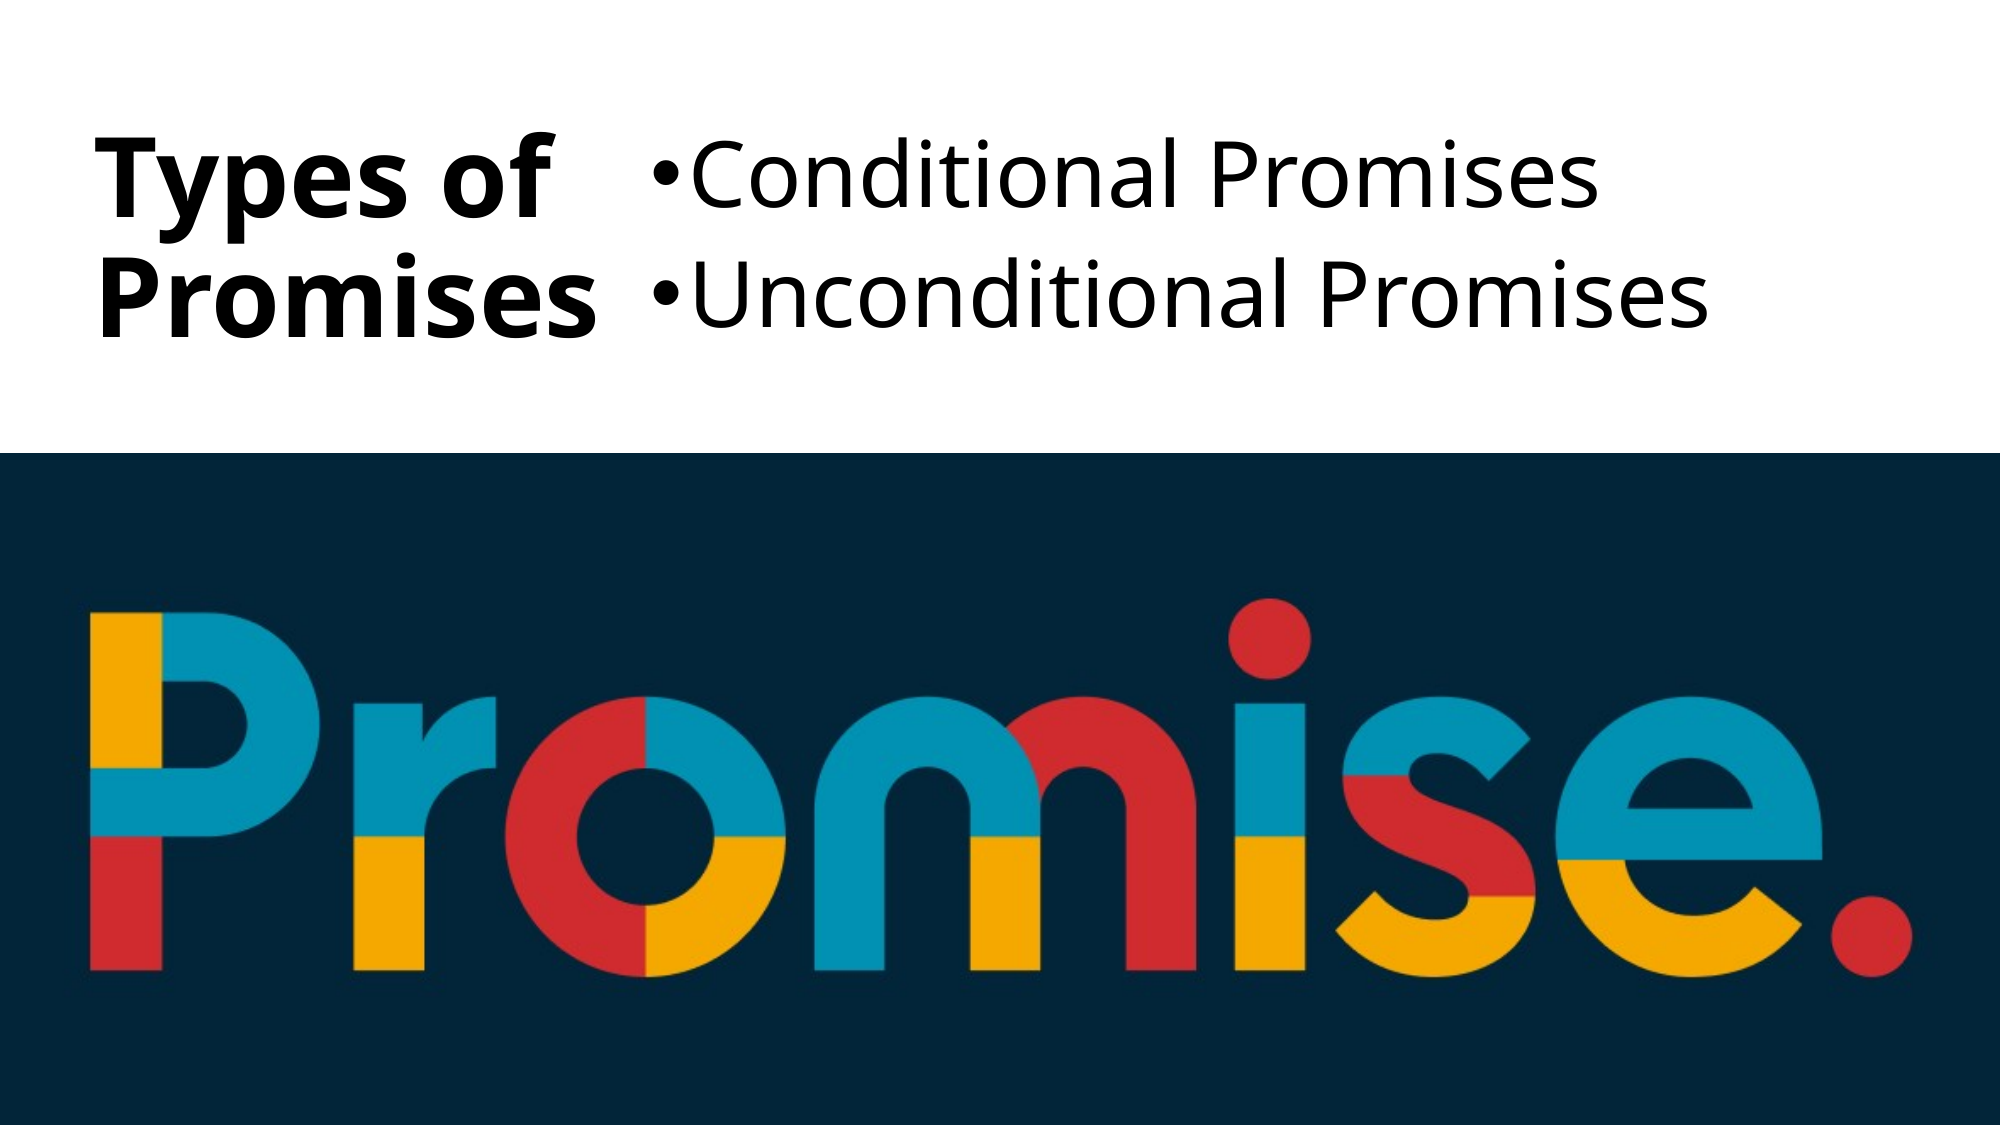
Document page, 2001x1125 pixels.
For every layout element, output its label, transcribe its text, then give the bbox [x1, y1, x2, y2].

title Types of Promises [78, 53, 619, 429]
list Conditional Promises Unconditional Promises [635, 80, 1864, 453]
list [0, 453, 2000, 1125]
